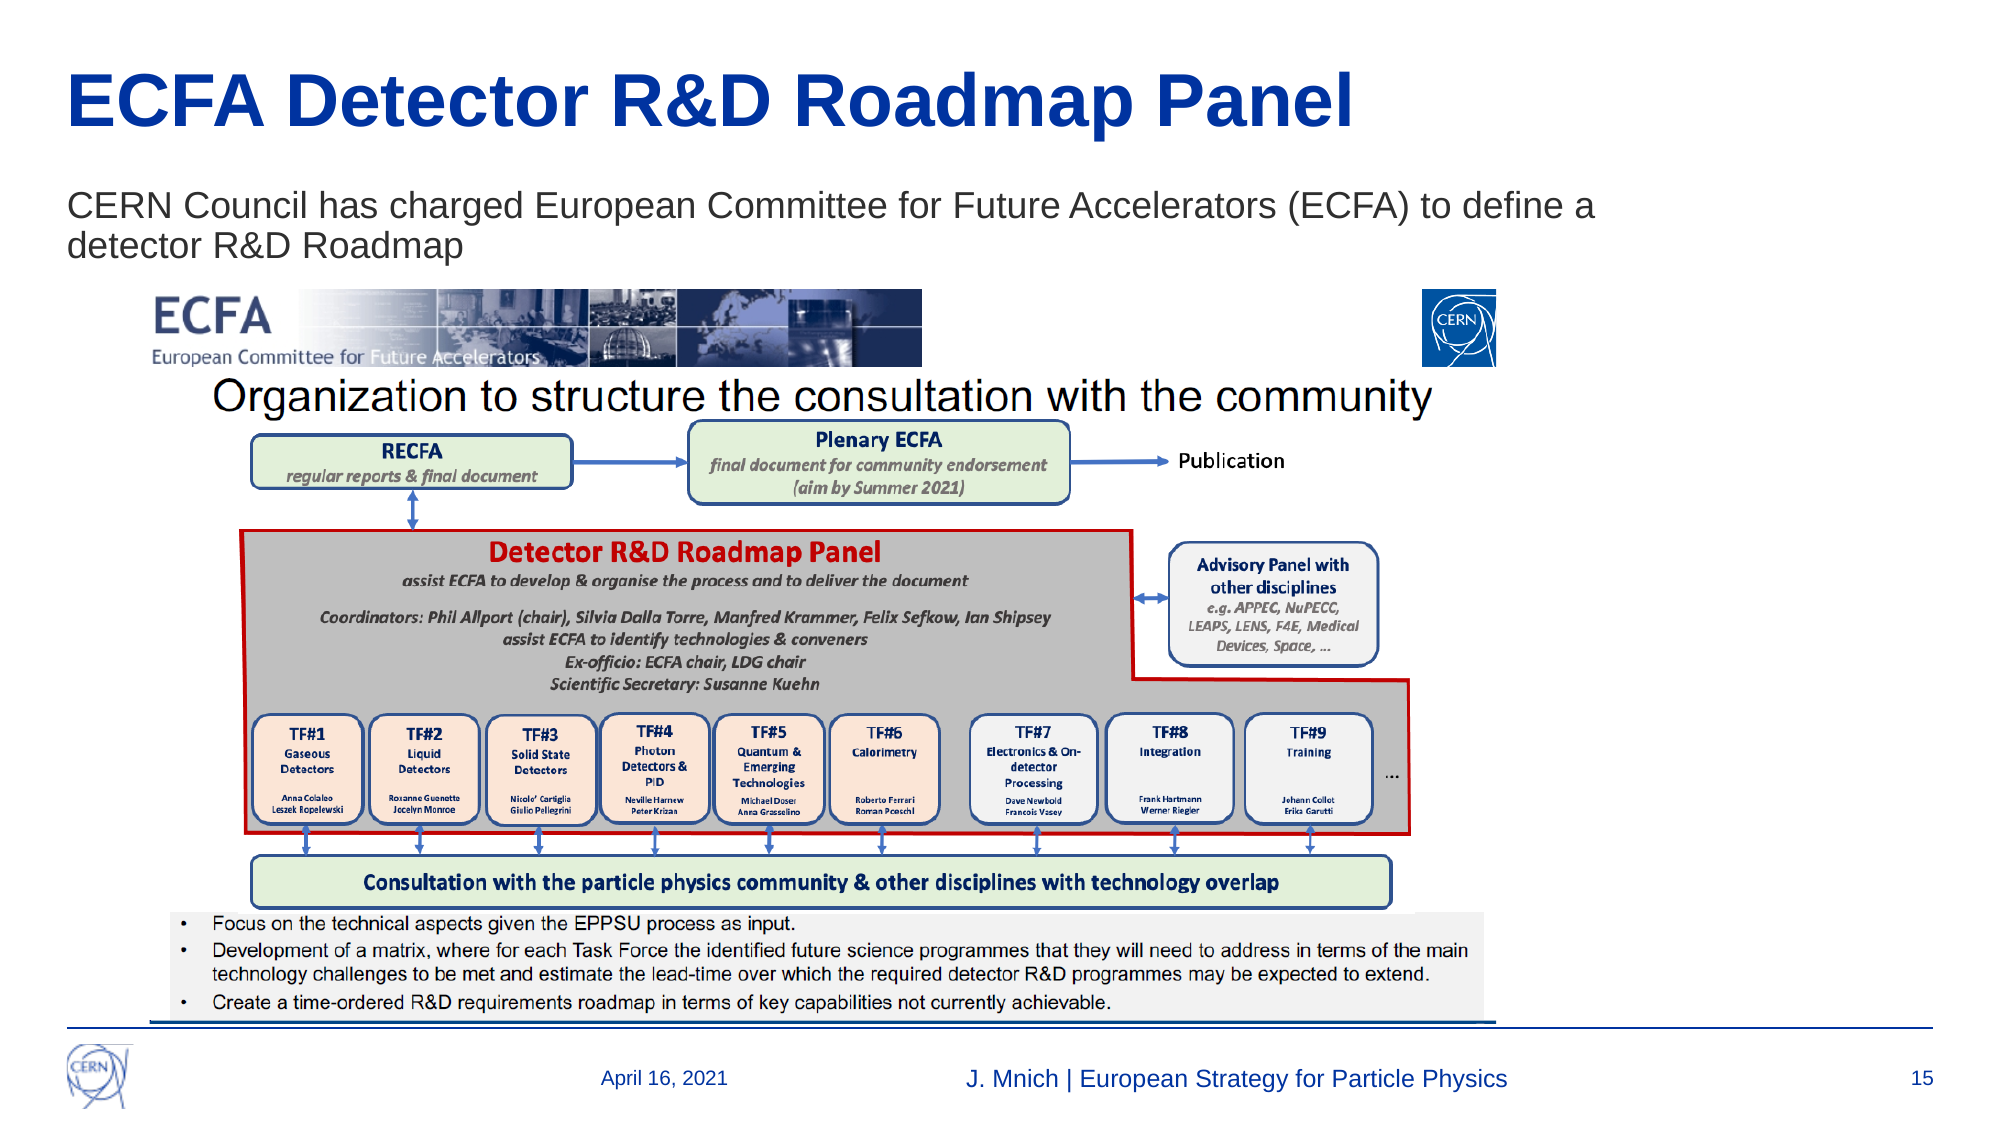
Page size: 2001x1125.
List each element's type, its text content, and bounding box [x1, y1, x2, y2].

slide_number 15 [1822, 1047, 1934, 1108]
list CERN Council has charged European Committee for Future Accelerators (ECFA) to define a detector R&D Roadmap [66, 237, 1709, 967]
title ECFA Detector R&D Roadmap Panel [66, 61, 1933, 237]
picture [149, 289, 1497, 1024]
footer J. Mnich | European Strategy for Particle Physics [698, 1047, 1777, 1108]
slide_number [571, 1046, 729, 1108]
